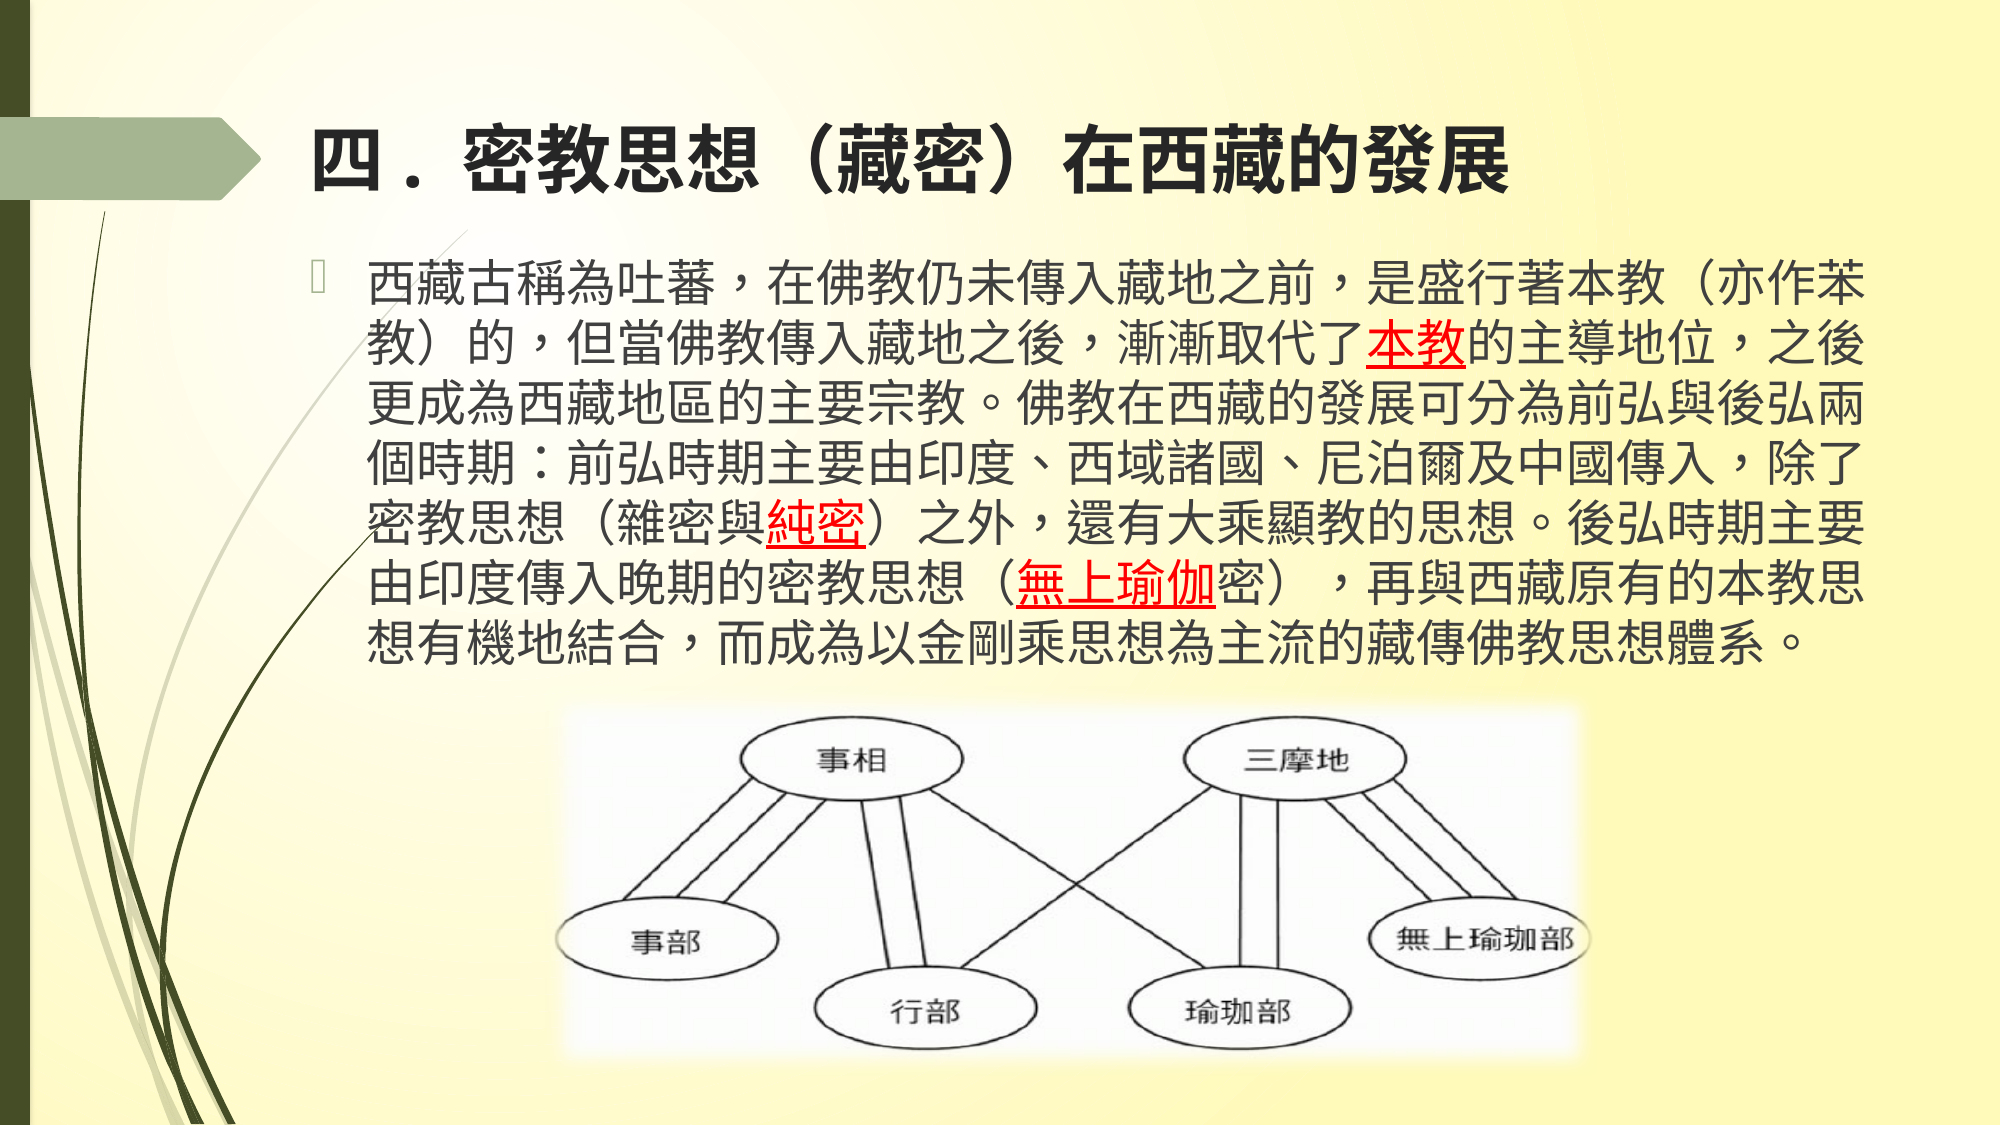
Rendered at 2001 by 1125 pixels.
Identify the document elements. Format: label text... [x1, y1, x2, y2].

picture [544, 685, 1597, 1076]
list 西藏古稱為吐蕃，在佛教仍未傳入藏地之前，是盛行著本教（亦作苯教）的，但當佛教傳入藏地之後，漸漸取代了本教的主導地位，之後更成為西藏地區的主要宗教。佛教在西藏的發展可分為前弘與後弘兩個時期：前弘時期主要由印度、西域諸國、尼泊爾及中國傳入，除了密教思想（雜密與純密）之外，還有大乘顯教的思想。後弘時期主要由印度傳入晚期的密教思想（無上瑜伽密），再與西藏原有的本教思想有機地結合，而成為以金剛乘思想為主流的藏傳佛教思想體系。 [294, 244, 1894, 727]
title 四. 密教思想（藏密）在西藏的發展 [294, 105, 1870, 232]
